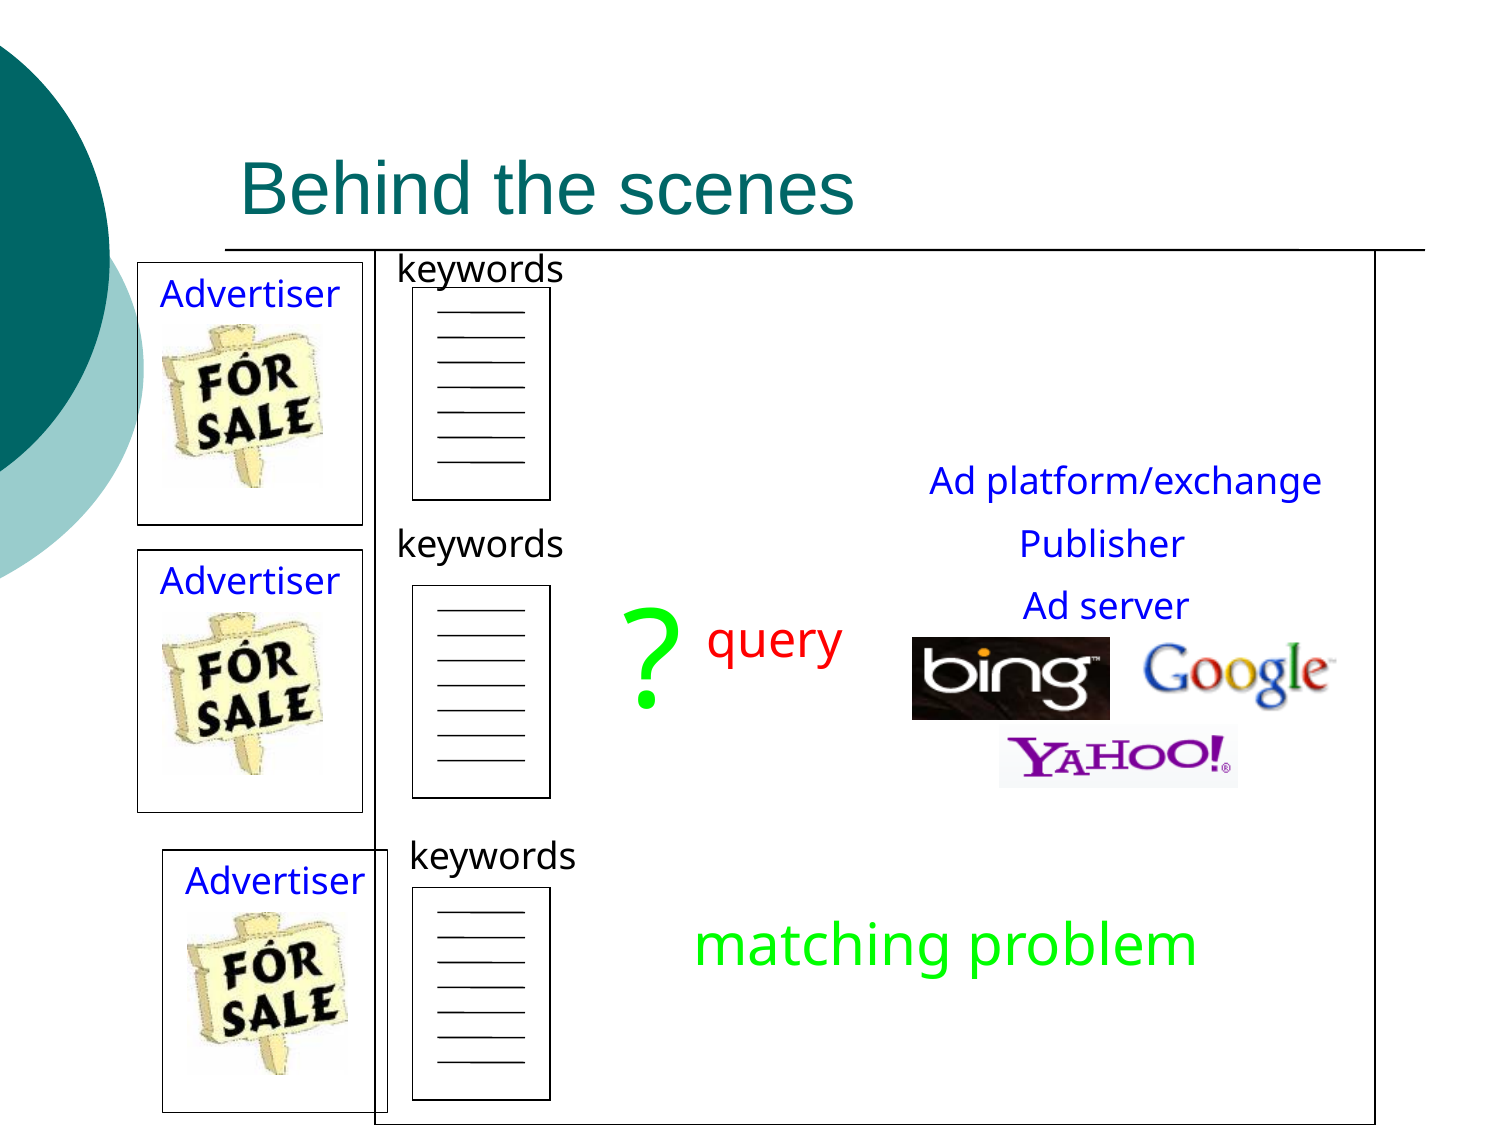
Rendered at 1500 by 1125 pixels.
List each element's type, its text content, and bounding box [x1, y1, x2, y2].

picture [999, 724, 1238, 789]
text_box keywords [381, 237, 580, 298]
text_box [375, 249, 1375, 1125]
text_box keywords [394, 824, 592, 885]
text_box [137, 262, 364, 526]
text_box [412, 585, 551, 799]
text_box Ad server [1008, 574, 1206, 635]
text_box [412, 887, 551, 1101]
title Behind the scenes [224, 49, 1425, 238]
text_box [162, 849, 389, 1113]
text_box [137, 549, 364, 813]
picture [912, 637, 1110, 721]
text_box matching problem [678, 900, 1215, 985]
picture [1124, 624, 1351, 716]
text_box ? [608, 562, 698, 743]
text_box keywords [381, 512, 580, 573]
text_box Publisher [1004, 512, 1201, 573]
text_box query [698, 599, 859, 675]
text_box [412, 287, 551, 501]
